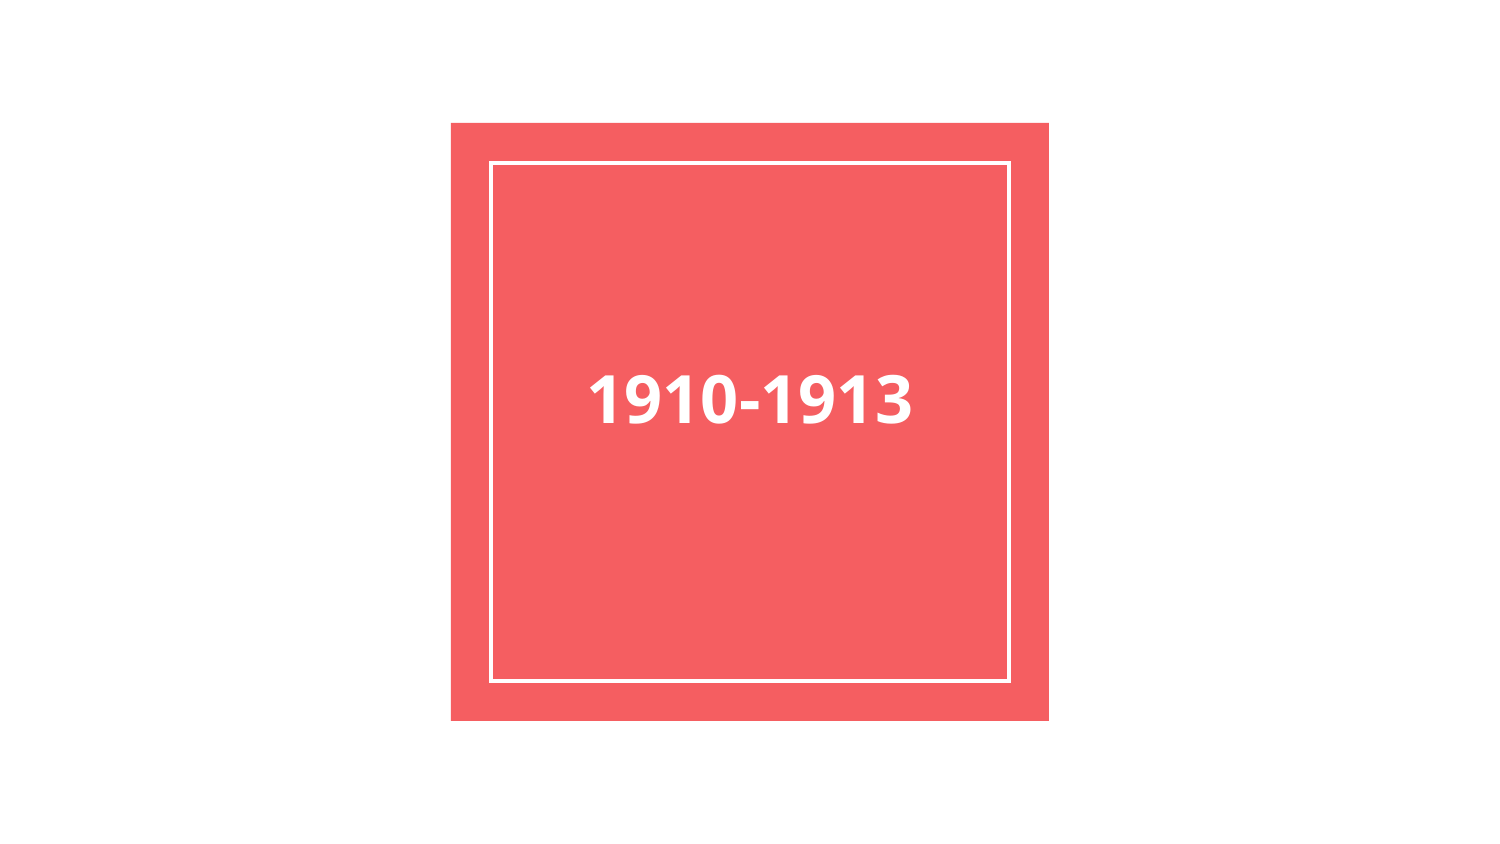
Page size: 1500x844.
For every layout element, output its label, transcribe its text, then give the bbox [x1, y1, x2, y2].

title 1910-1913 [507, 266, 993, 527]
